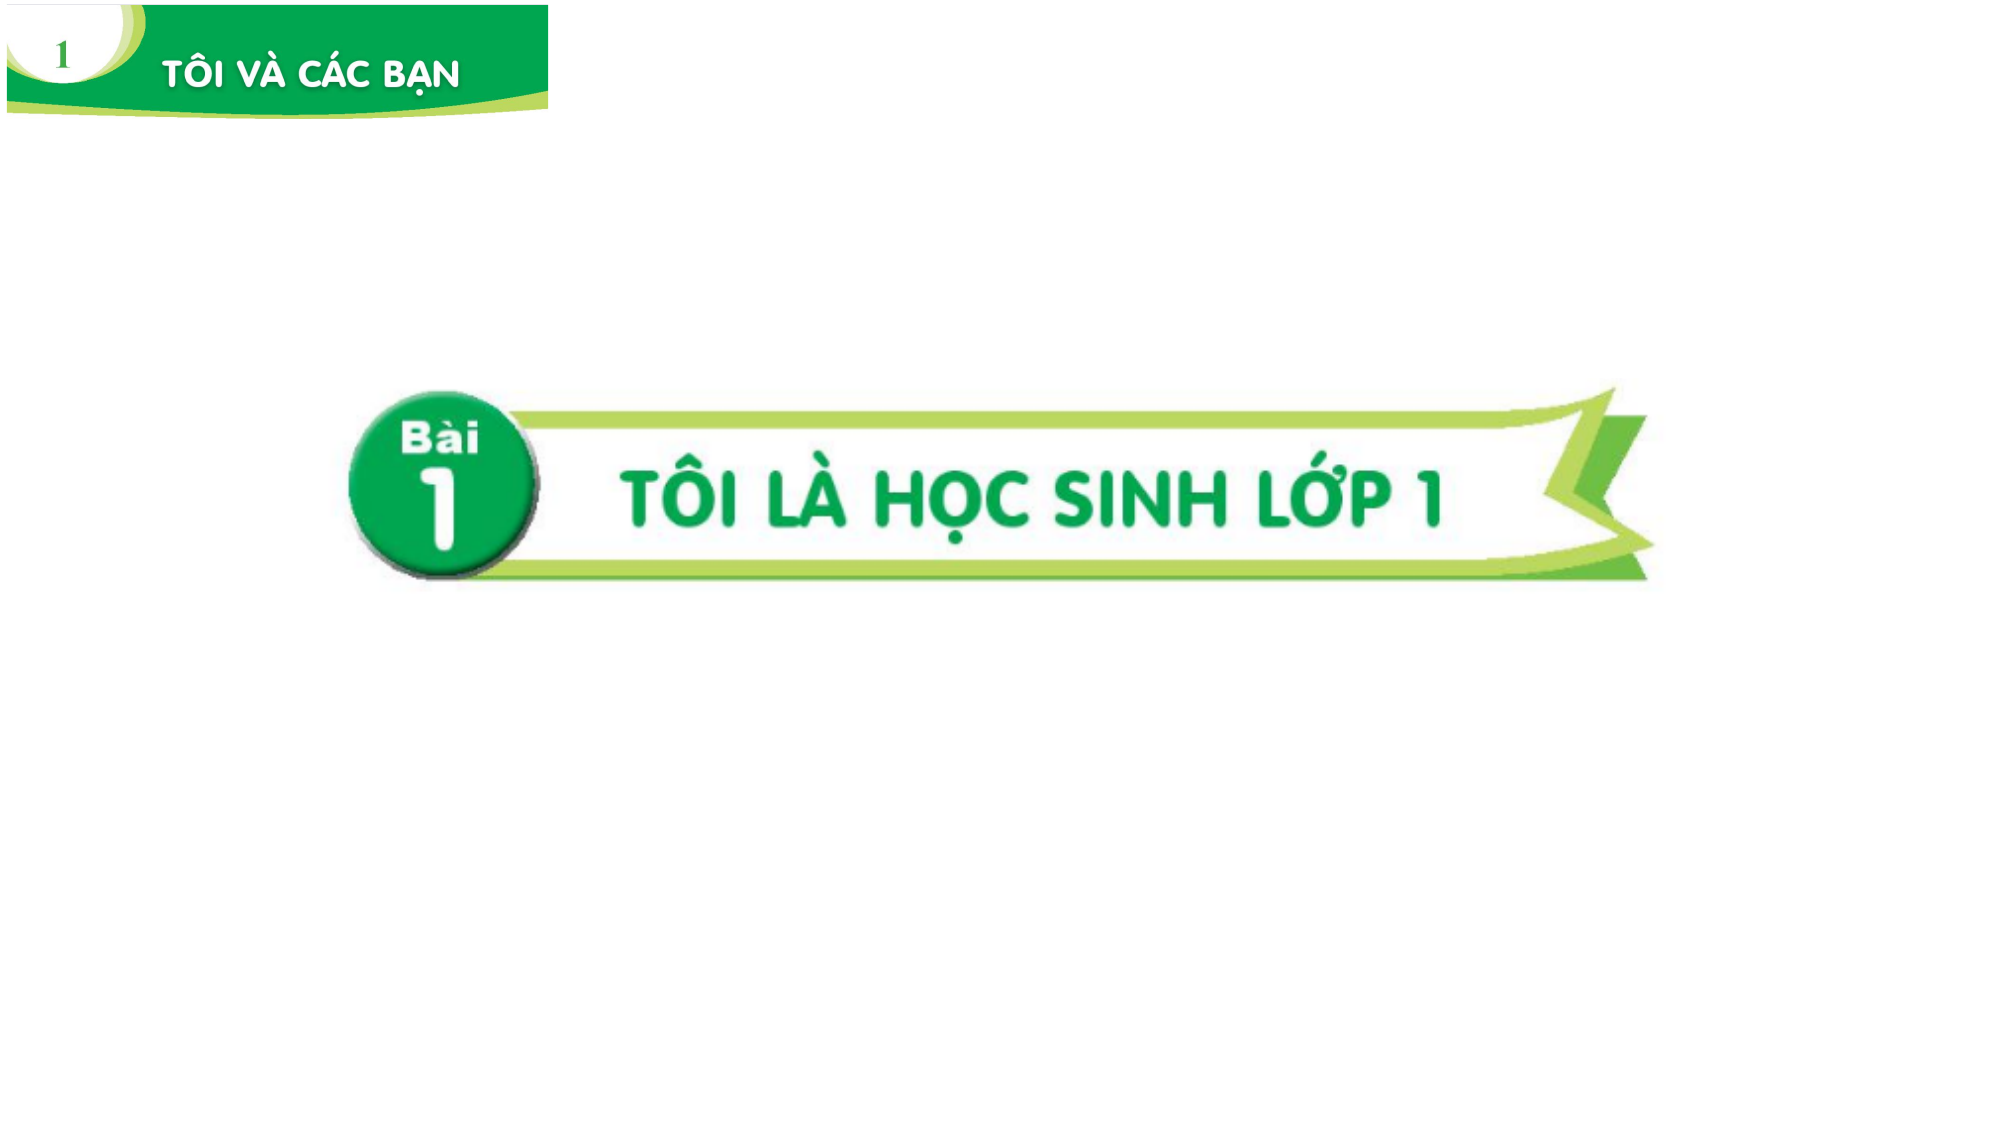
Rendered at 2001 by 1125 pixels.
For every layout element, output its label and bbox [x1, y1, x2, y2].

picture [6, 4, 549, 119]
picture [181, 378, 1822, 607]
